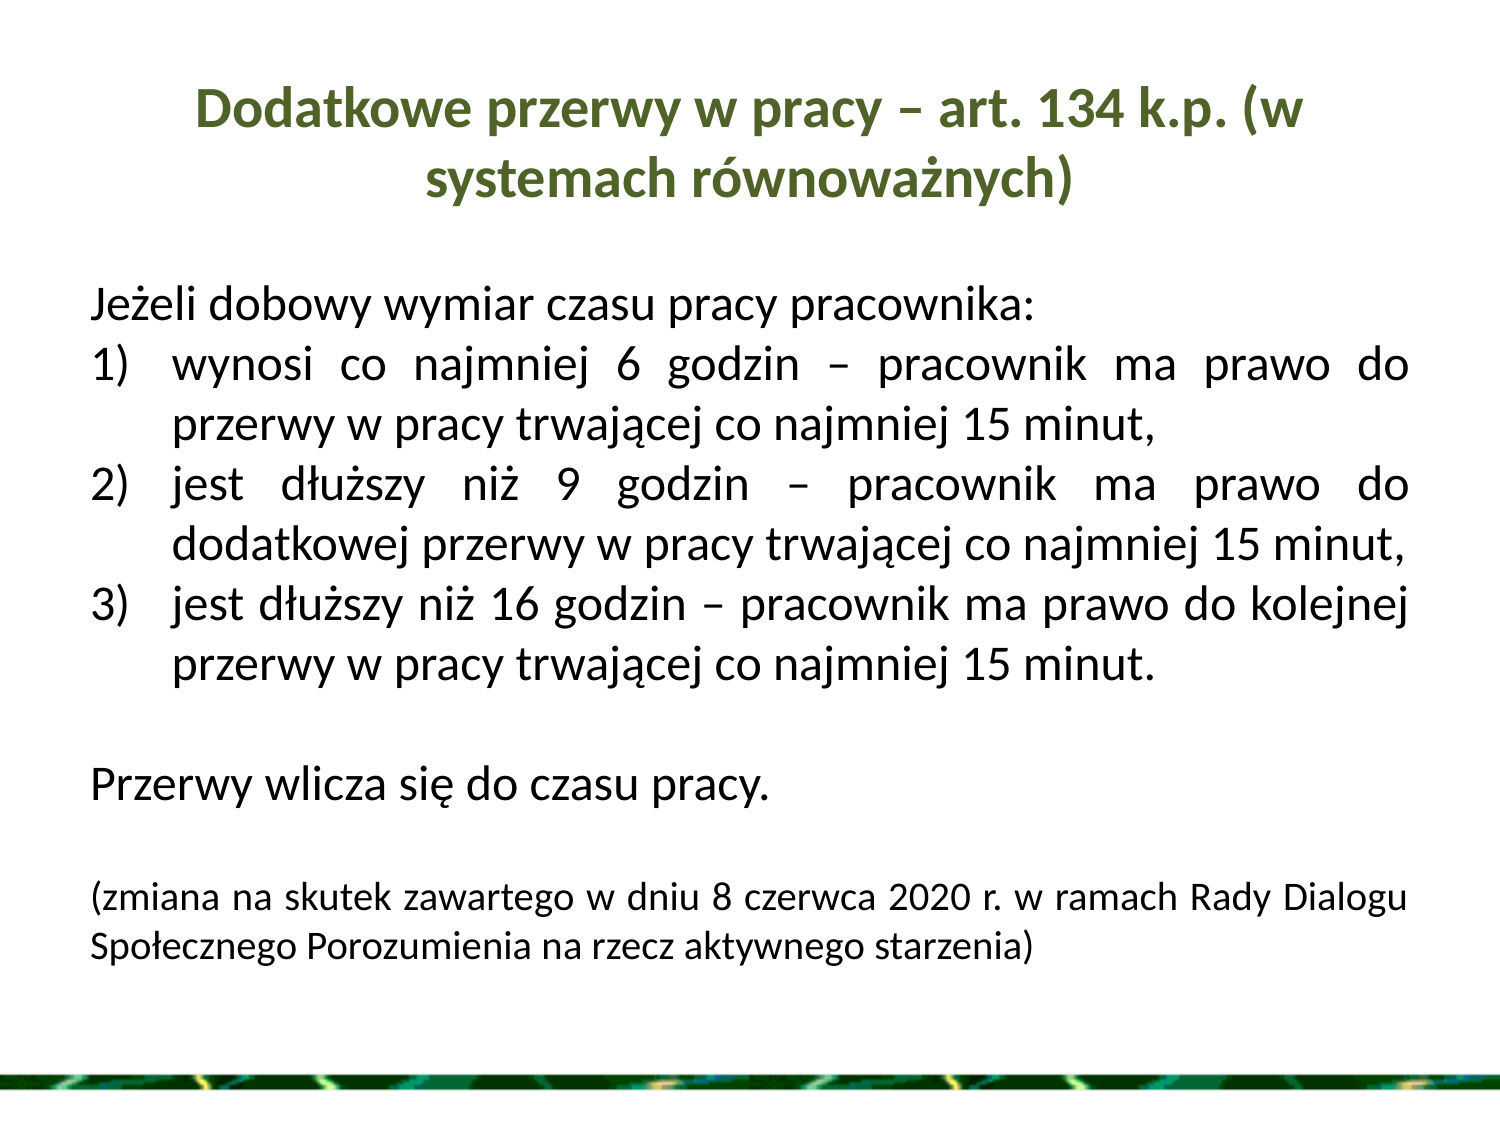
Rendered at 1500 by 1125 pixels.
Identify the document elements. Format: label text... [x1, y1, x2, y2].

list Jeżeli dobowy wymiar czasu pracy pracownika: wynosi co najmniej 6 godzin – pracownik ma prawo do przerwy w pracy trwającej co najmniej 15 minut, jest dłuższy niż 9 godzin – pracownik ma prawo do dodatkowej przerwy w pracy trwającej co najmniej 15 minut, jest dłuższy niż 16 godzin – pracownik ma prawo do kolejnej przerwy w pracy trwającej co najmniej 15 minut. Przerwy wlicza się do czasu pracy. (zmiana na skutek zawartego w dniu 8 czerwca 2020 r. w ramach Rady Dialogu Społecznego Porozumienia na rzecz aktywnego starzenia) [75, 262, 1425, 1005]
title Dodatkowe przerwy w pracy – art. 134 k.p. (w systemach równoważnych) [75, 45, 1425, 233]
picture [0, 1070, 1500, 1096]
